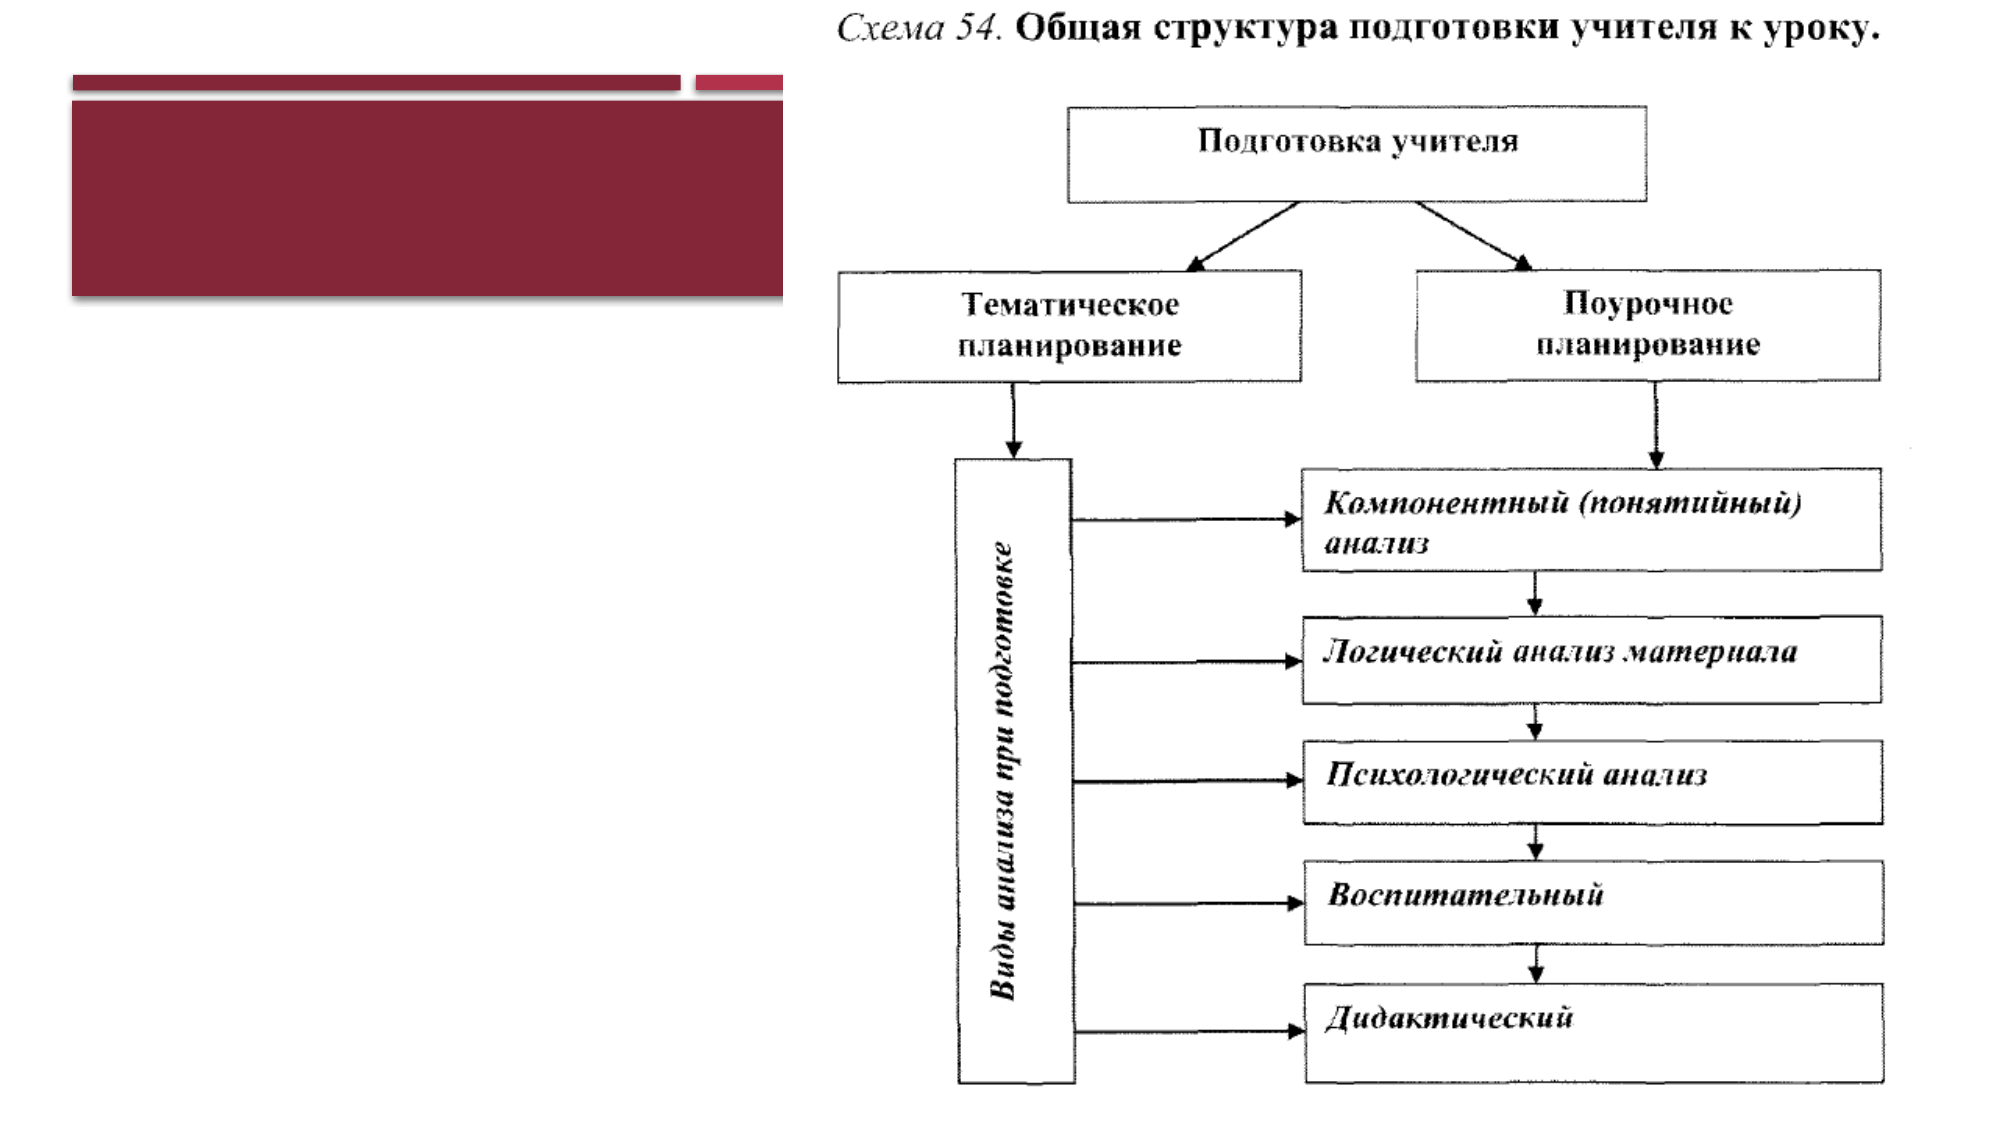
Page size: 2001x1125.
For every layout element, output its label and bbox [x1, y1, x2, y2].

picture [782, 0, 1961, 1116]
